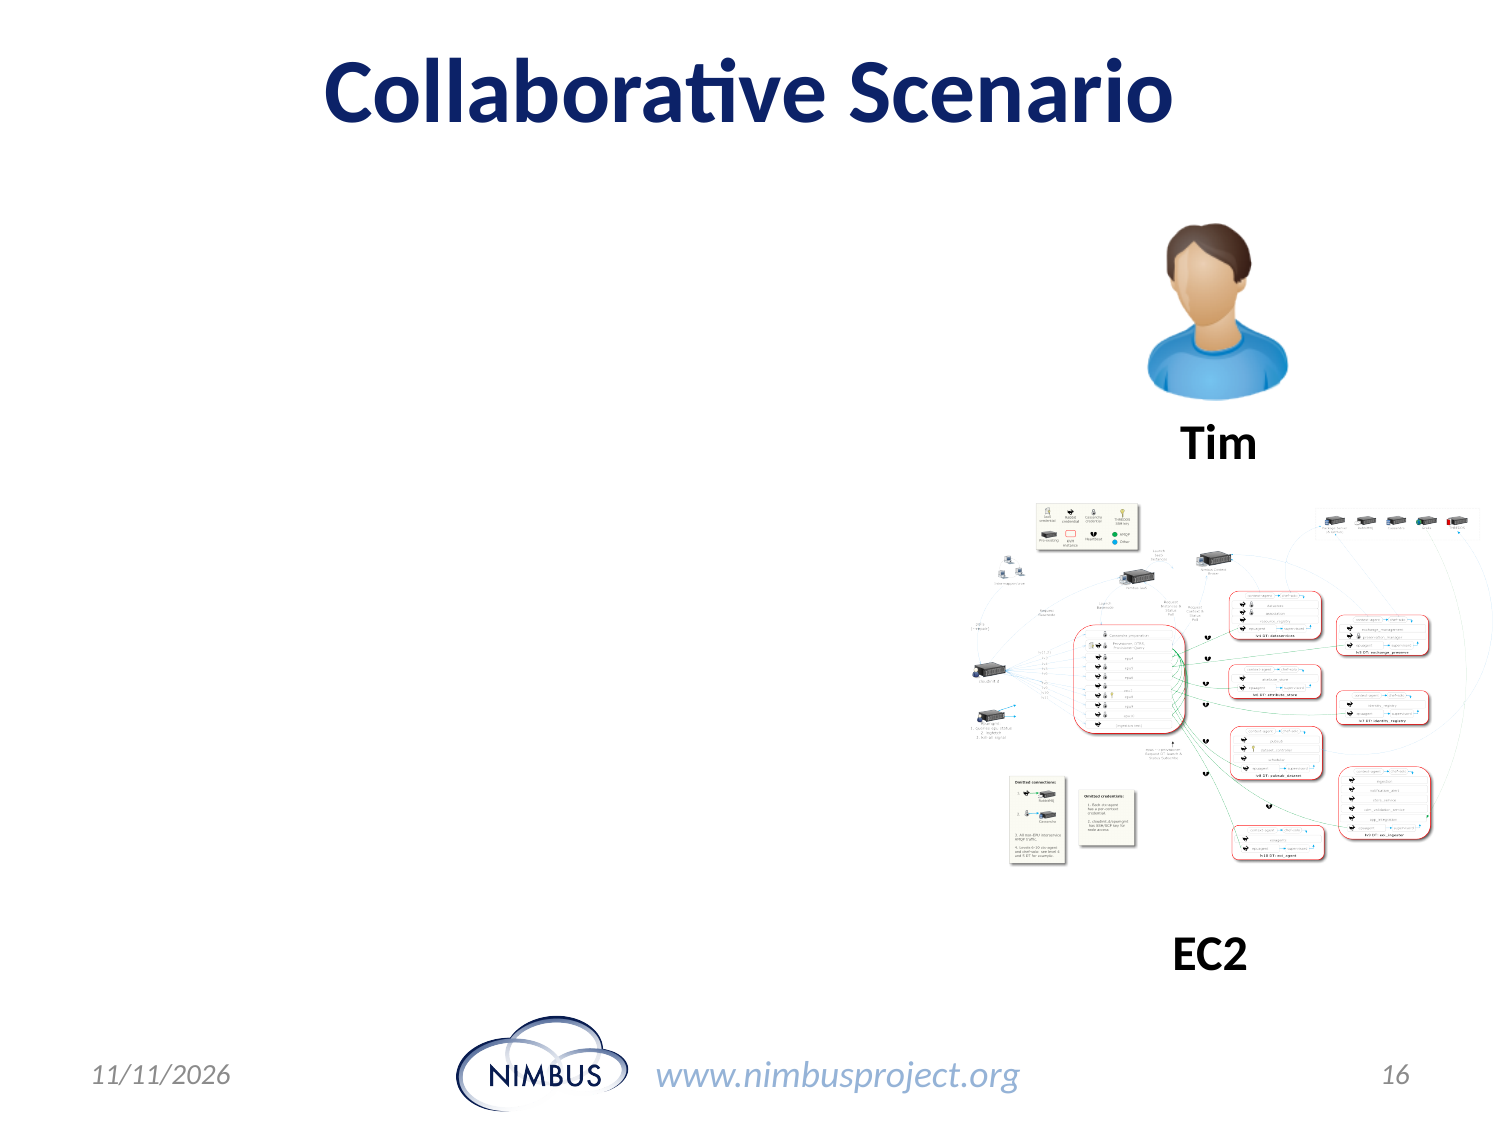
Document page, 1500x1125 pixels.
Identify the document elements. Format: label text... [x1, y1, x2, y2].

picture [448, 991, 634, 1125]
title Collaborative Scenario [75, 0, 1425, 180]
text_box EC2 [1157, 913, 1263, 988]
picture [1129, 223, 1308, 401]
slide_number 16 [1074, 1042, 1425, 1103]
picture [969, 502, 1495, 869]
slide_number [75, 1042, 425, 1103]
text_box Tim [1165, 409, 1273, 477]
